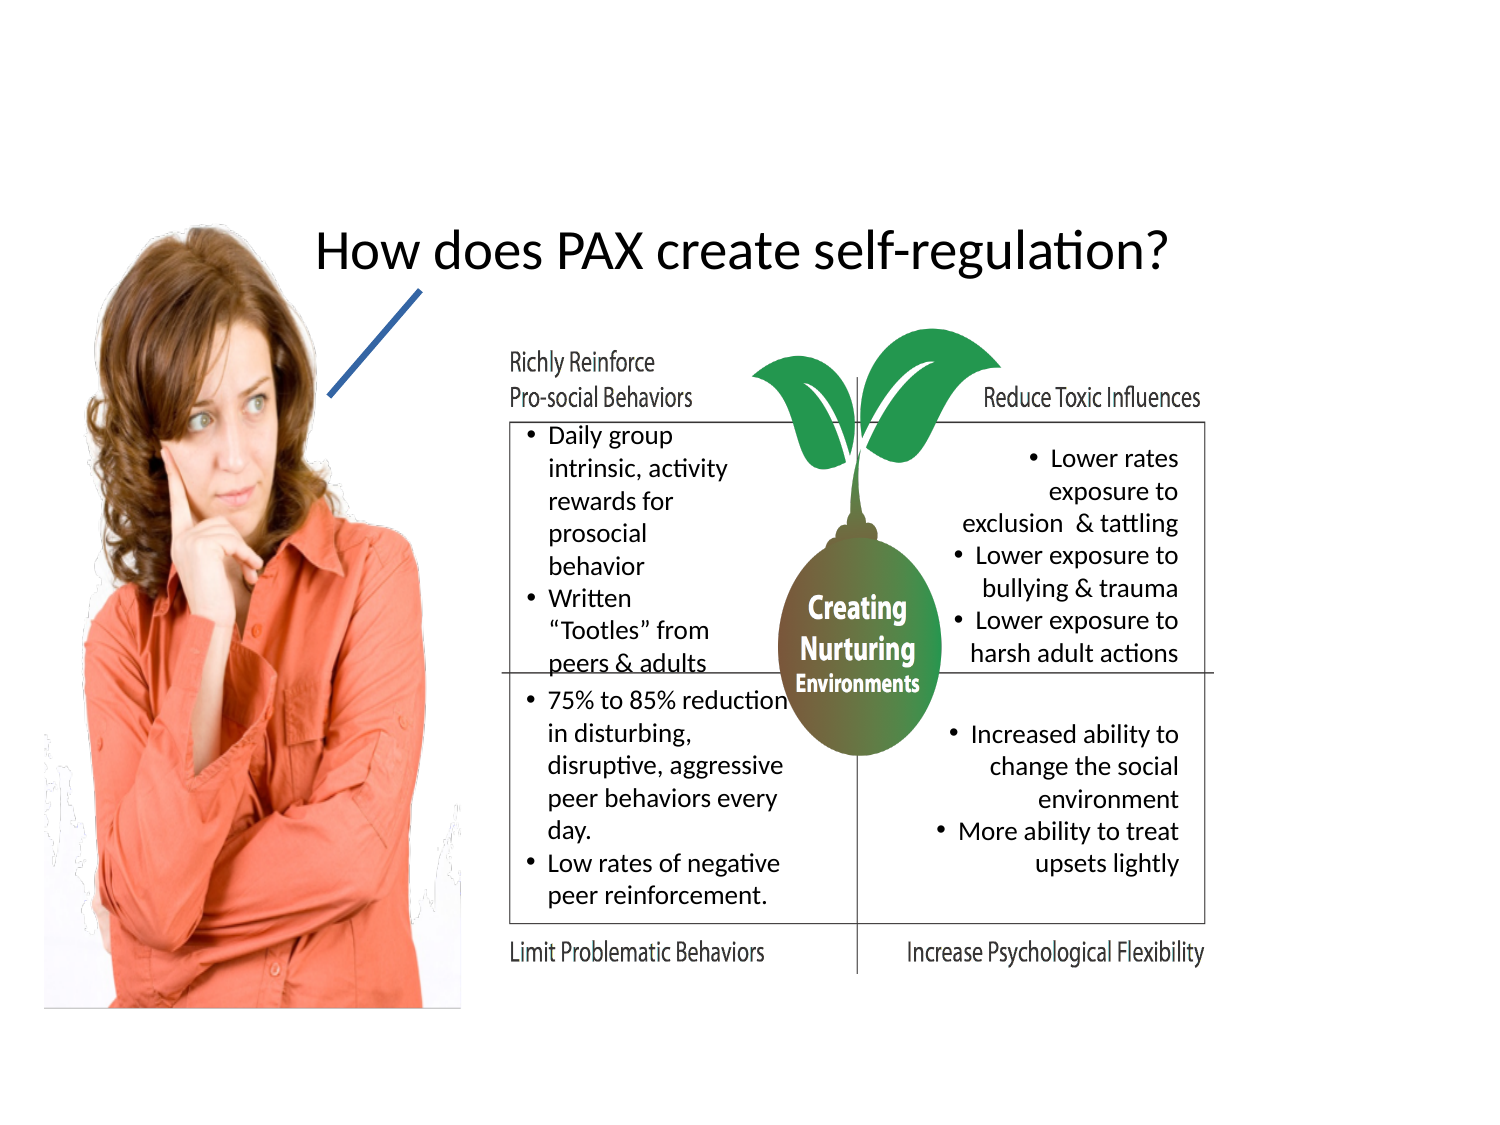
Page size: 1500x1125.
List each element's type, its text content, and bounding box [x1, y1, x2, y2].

title How does PAX create self-regulation? [274, 160, 1226, 282]
picture [44, 223, 462, 1010]
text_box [501, 328, 1215, 974]
